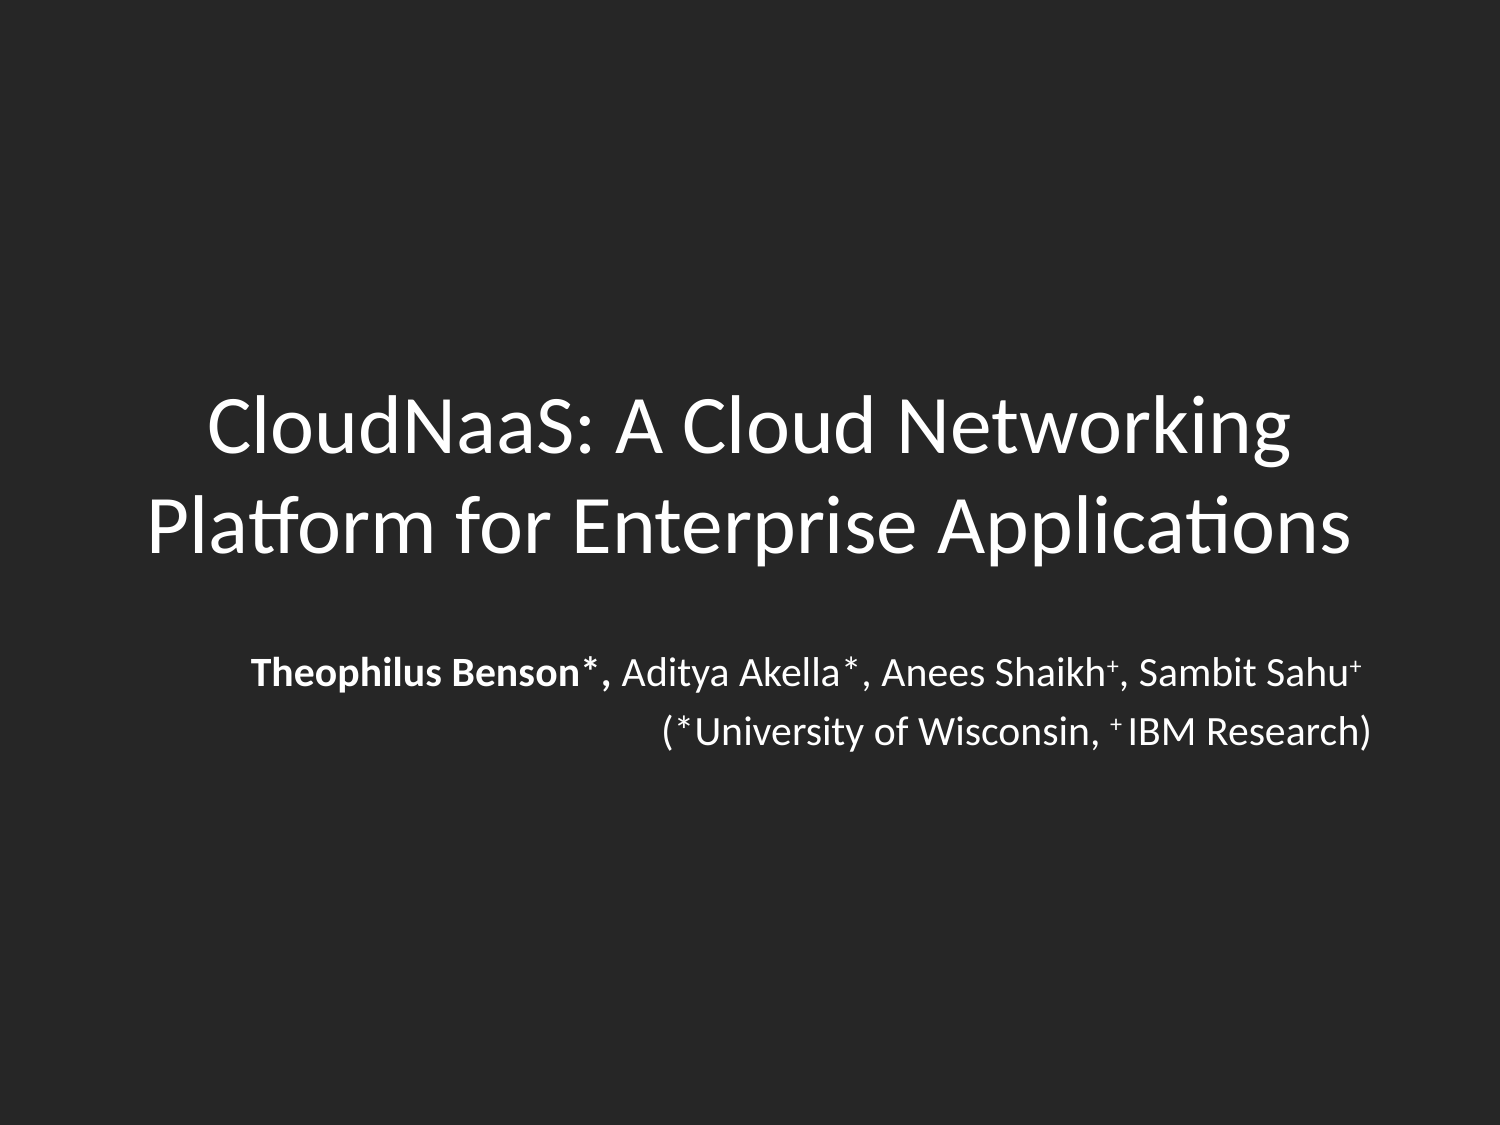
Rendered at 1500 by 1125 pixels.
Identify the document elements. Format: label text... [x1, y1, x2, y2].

subtitle Theophilus Benson*, Aditya Akella*, Anees Shaikh+, Sambit Sahu+ (*University of Wisconsin, + IBM Research) [225, 637, 1388, 925]
title CloudNaaS: A Cloud Networking Platform for Enterprise Applications [112, 349, 1388, 591]
